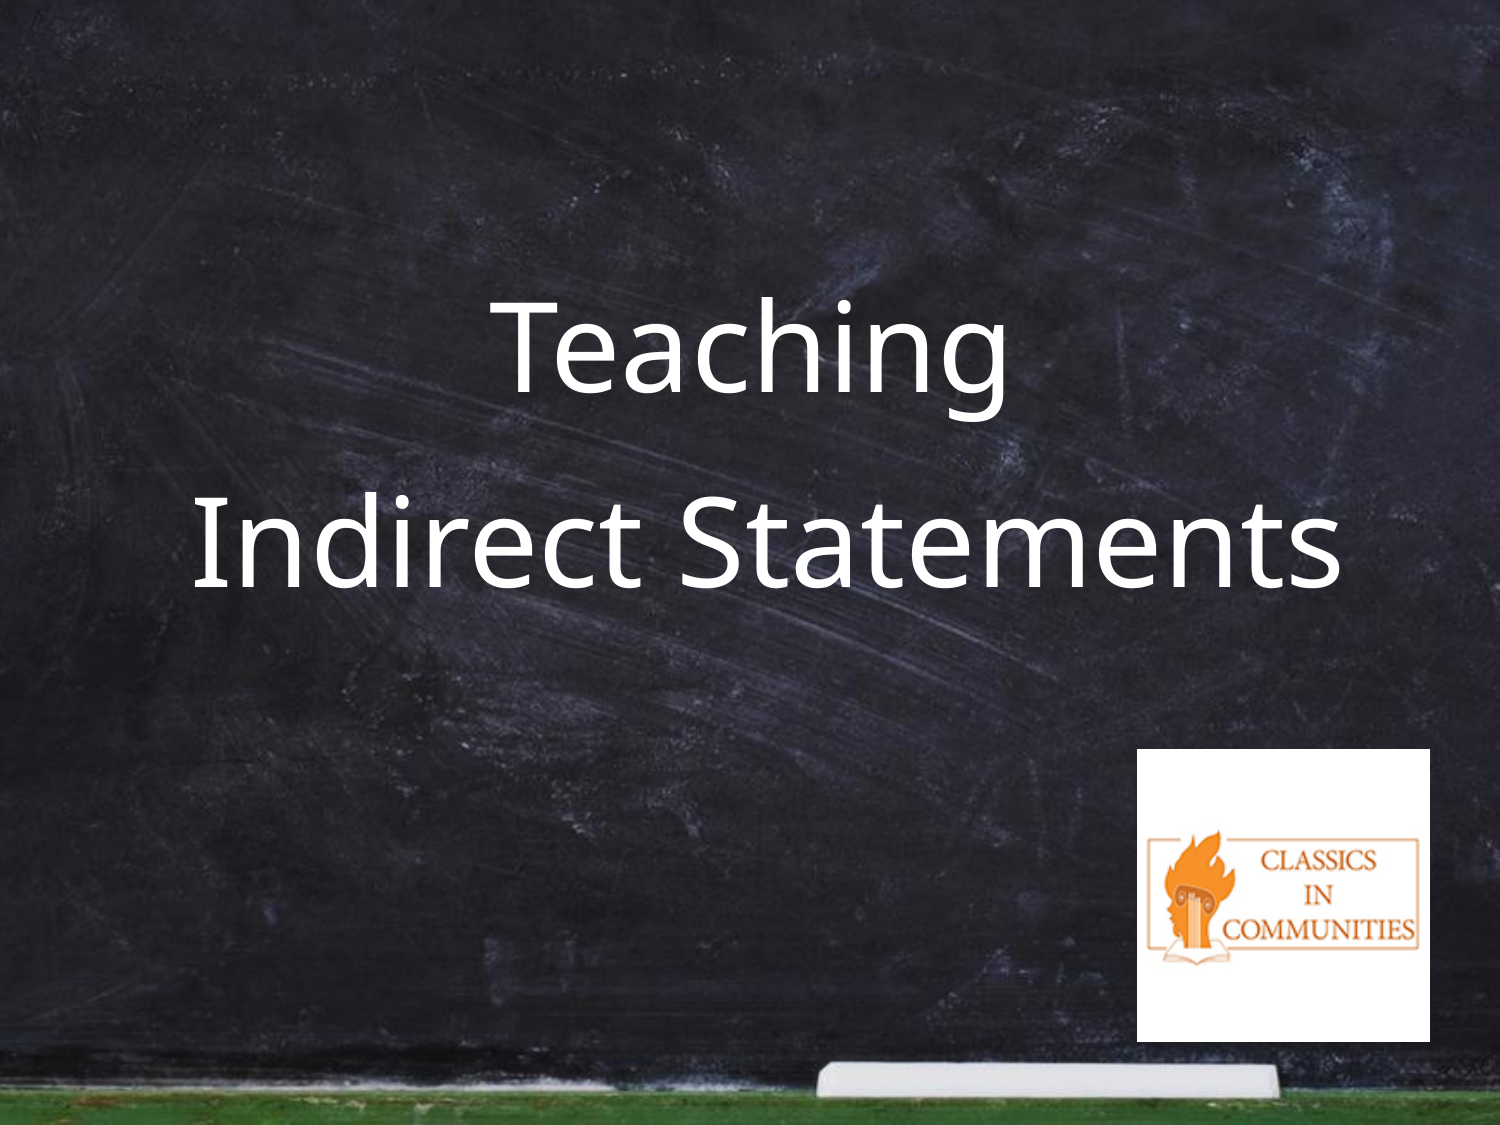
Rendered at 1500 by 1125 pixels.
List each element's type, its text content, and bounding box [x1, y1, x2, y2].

subtitle Teaching Indirect Statements [150, 112, 1388, 1000]
picture [0, 0, 1500, 1125]
